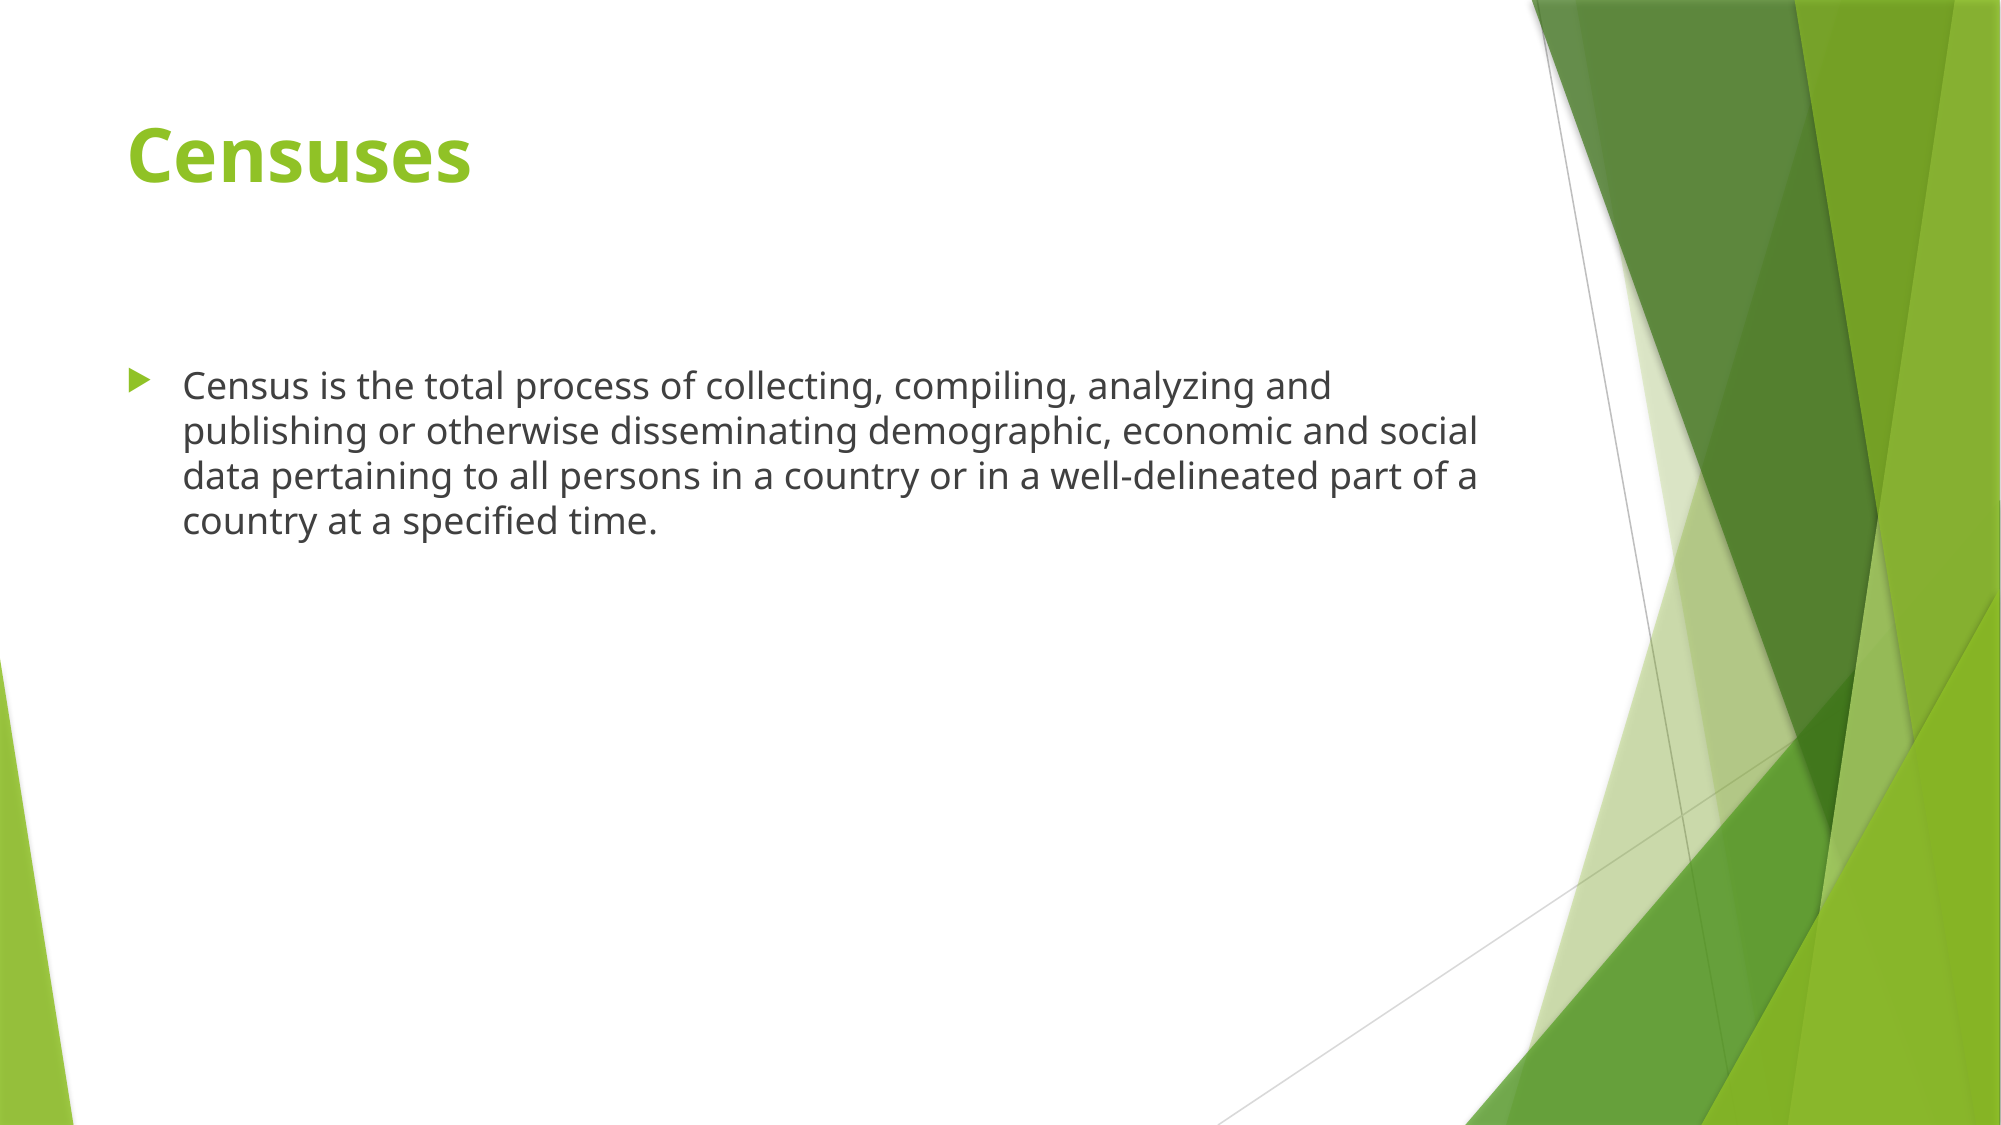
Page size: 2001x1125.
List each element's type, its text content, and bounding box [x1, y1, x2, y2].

title Censuses [111, 99, 1522, 317]
list Census is the total process of collecting, compiling, analyzing and publishing or otherwise disseminating demographic, economic and social data pertaining to all persons in a country or in a well-delineated part of a country at a specified time. [111, 354, 1522, 992]
